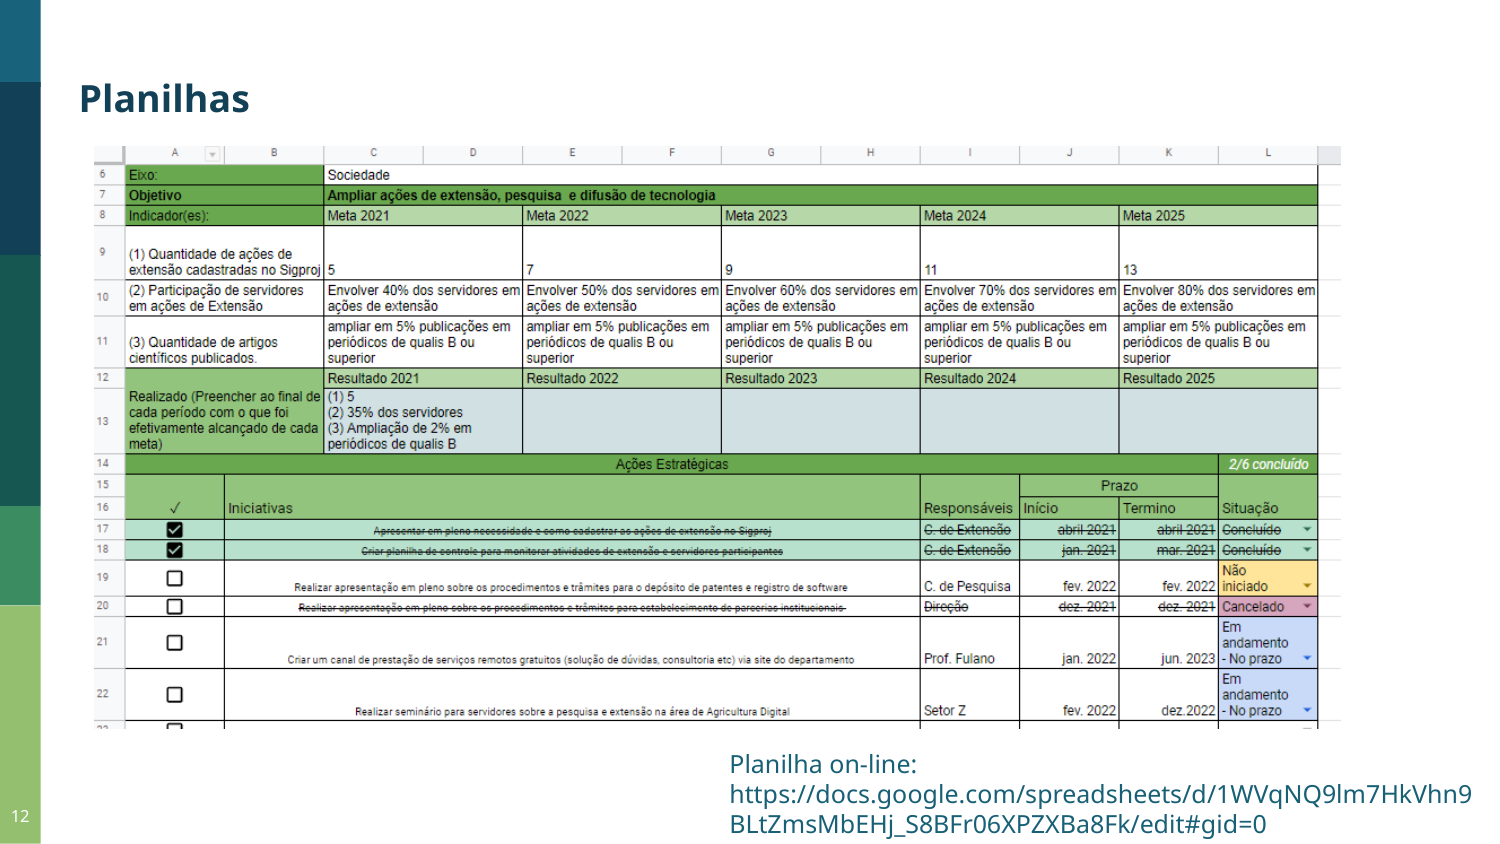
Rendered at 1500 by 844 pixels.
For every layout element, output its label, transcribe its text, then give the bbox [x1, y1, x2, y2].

slide_number 12 [0, 790, 49, 844]
picture [94, 146, 1341, 730]
text_box Planilhas [63, 60, 1093, 151]
text_box Planilha on-line: https://docs.google.com/spreadsheets/d/1WVqNQ9lm7HkVhn9BLtZmsMbEHj_S8BFr06XPZXBa8Fk/edit#gid=0 [714, 740, 1500, 844]
